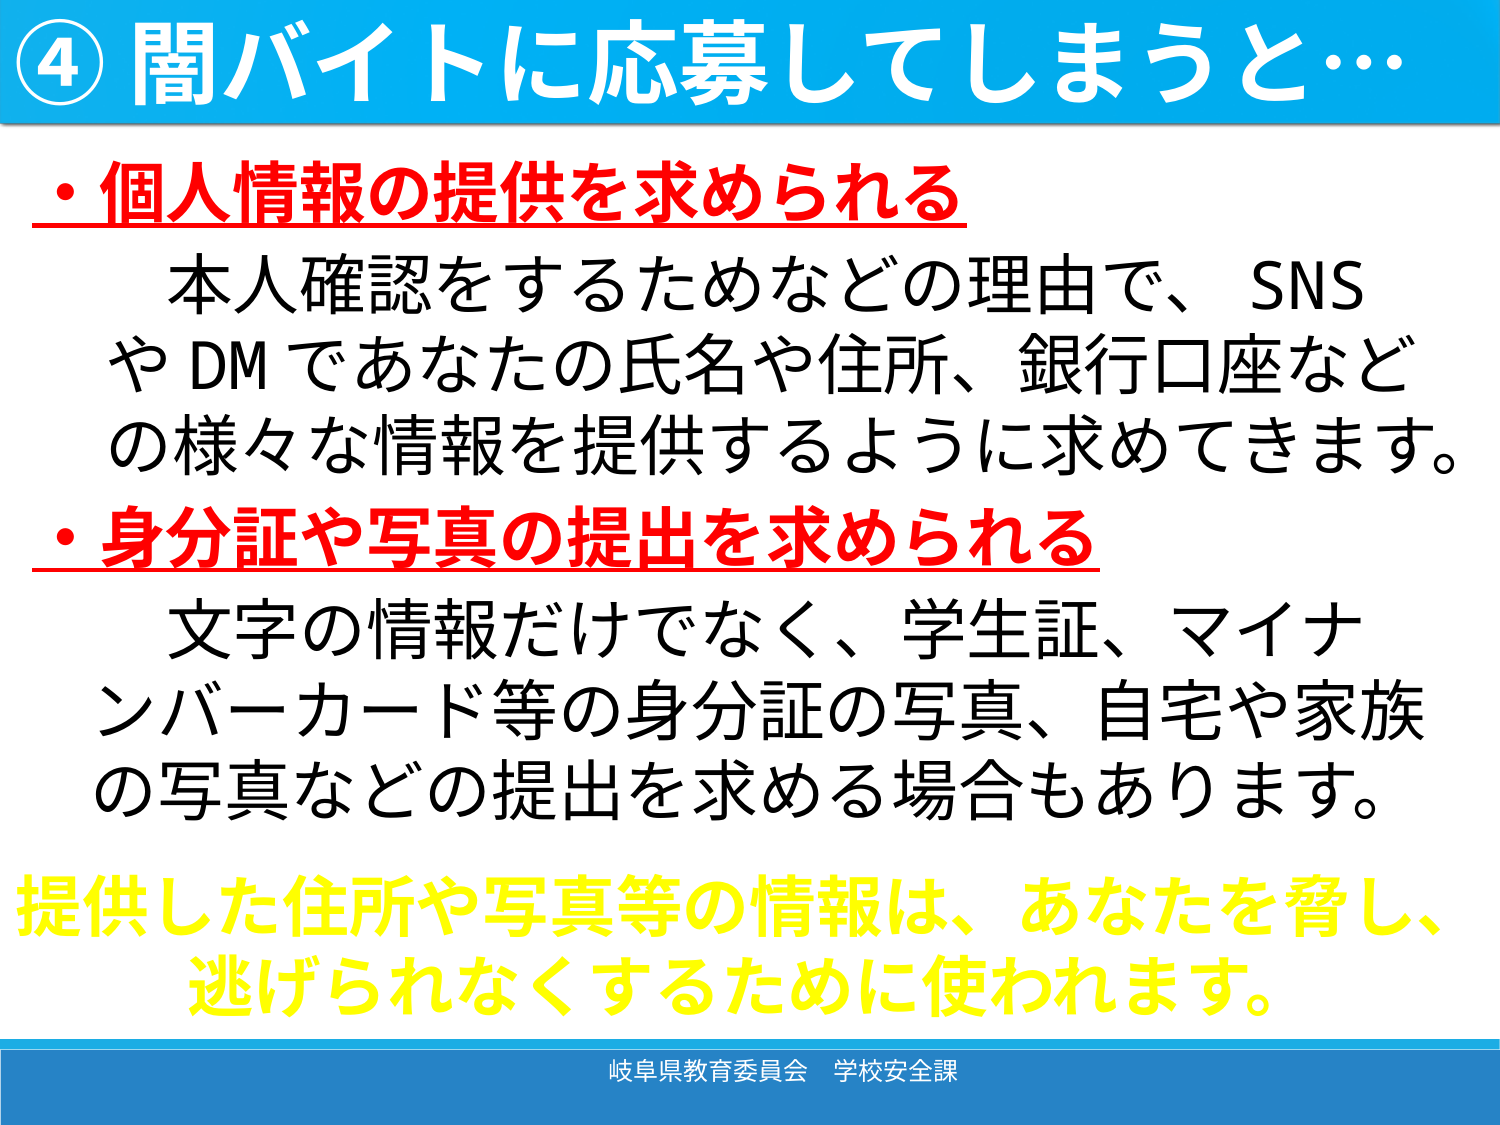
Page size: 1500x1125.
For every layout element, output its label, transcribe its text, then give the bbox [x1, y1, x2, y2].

text_box 提供した住所や写真等の情報は、あなたを脅し、逃げられなくするために使われます。 [0, 857, 1500, 1048]
text_box ・個人情報の提供を求められる 本人確認をするためなどの理由で、SNSやDMであなたの氏名や住所、銀行口座などの様々な情報を提供するように求めてきます。 ・身分証や写真の提出を求められる 文字の情報だけでなく、学生証、マイナンバーカード等の身分証の写真、自宅や家族の写真などの提出を求める場合もあります。 [17, 147, 1447, 857]
text_box 岐阜県教育委員会 学校安全課 [530, 1048, 1037, 1108]
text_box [0, 0, 1500, 138]
